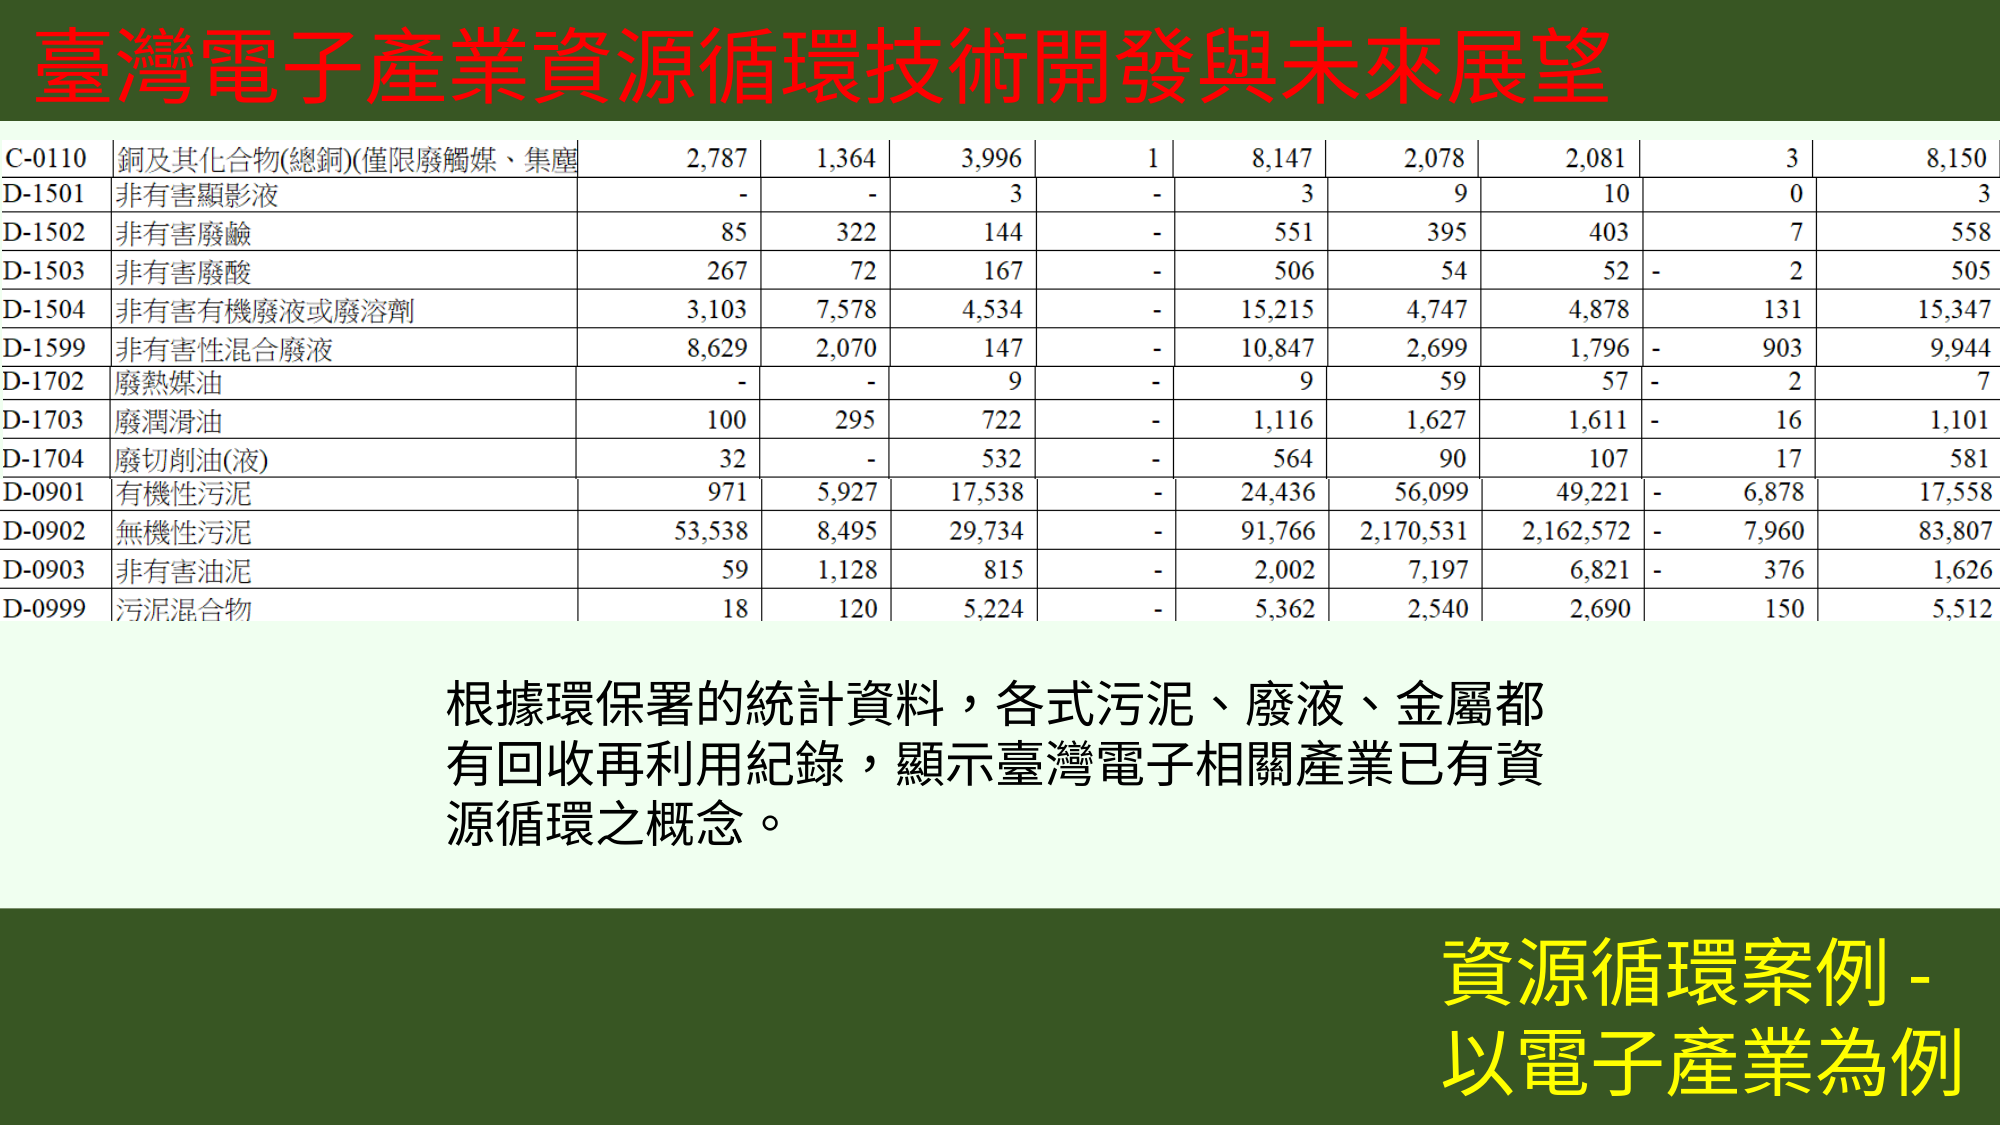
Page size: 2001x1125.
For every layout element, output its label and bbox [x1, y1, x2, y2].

picture [0, 140, 2000, 621]
text_box [0, 0, 2000, 479]
text_box [0, 621, 2000, 1125]
